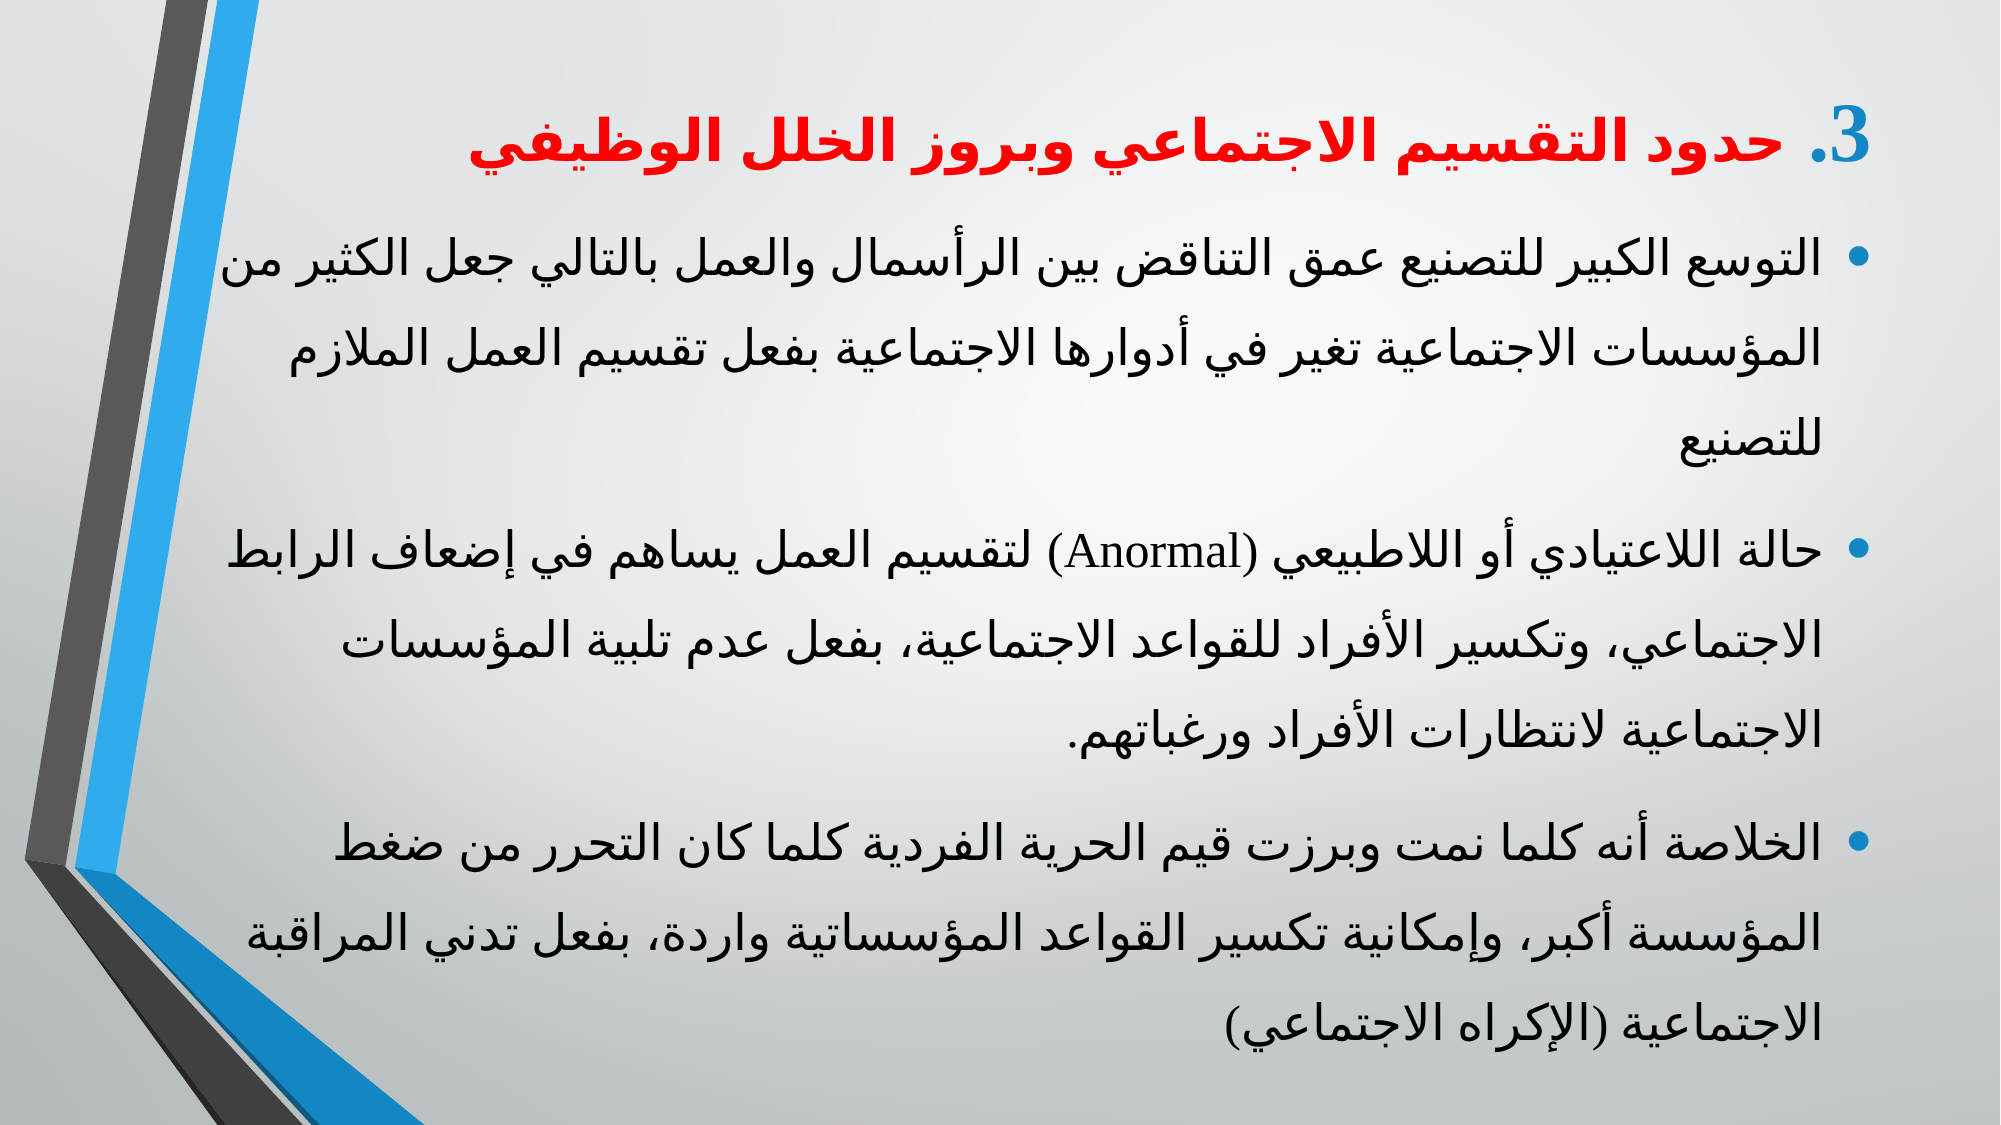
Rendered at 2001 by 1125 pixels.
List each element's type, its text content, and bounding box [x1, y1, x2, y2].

list حدود التقسيم الاجتماعي وبروز الخلل الوظيفي التوسع الكبير للتصنيع عمق التناقض بين الرأسمال والعمل بالتالي جعل الكثير من المؤسسات الاجتماعية تغير في أدوارها الاجتماعية بفعل تقسيم العمل الملازم للتصنيع حالة اللاعتيادي أو اللاطبيعي (Anormal) لتقسيم العمل يساهم في إضعاف الرابط الاجتماعي، وتكسير الأفراد للقواعد الاجتماعية، بفعل عدم تلبية المؤسسات الاجتماعية لانتظارات الأفراد ورغباتهم. الخلاصة أنه كلما نمت وبرزت قيم الحرية الفردية كلما كان التحرر من ضغط المؤسسة أكبر، وإمكانية تكسير القواعد المؤسساتية واردة، بفعل تدني المراقبة الاجتماعية (الإكراه الاجتماعي) [168, 95, 1887, 1091]
